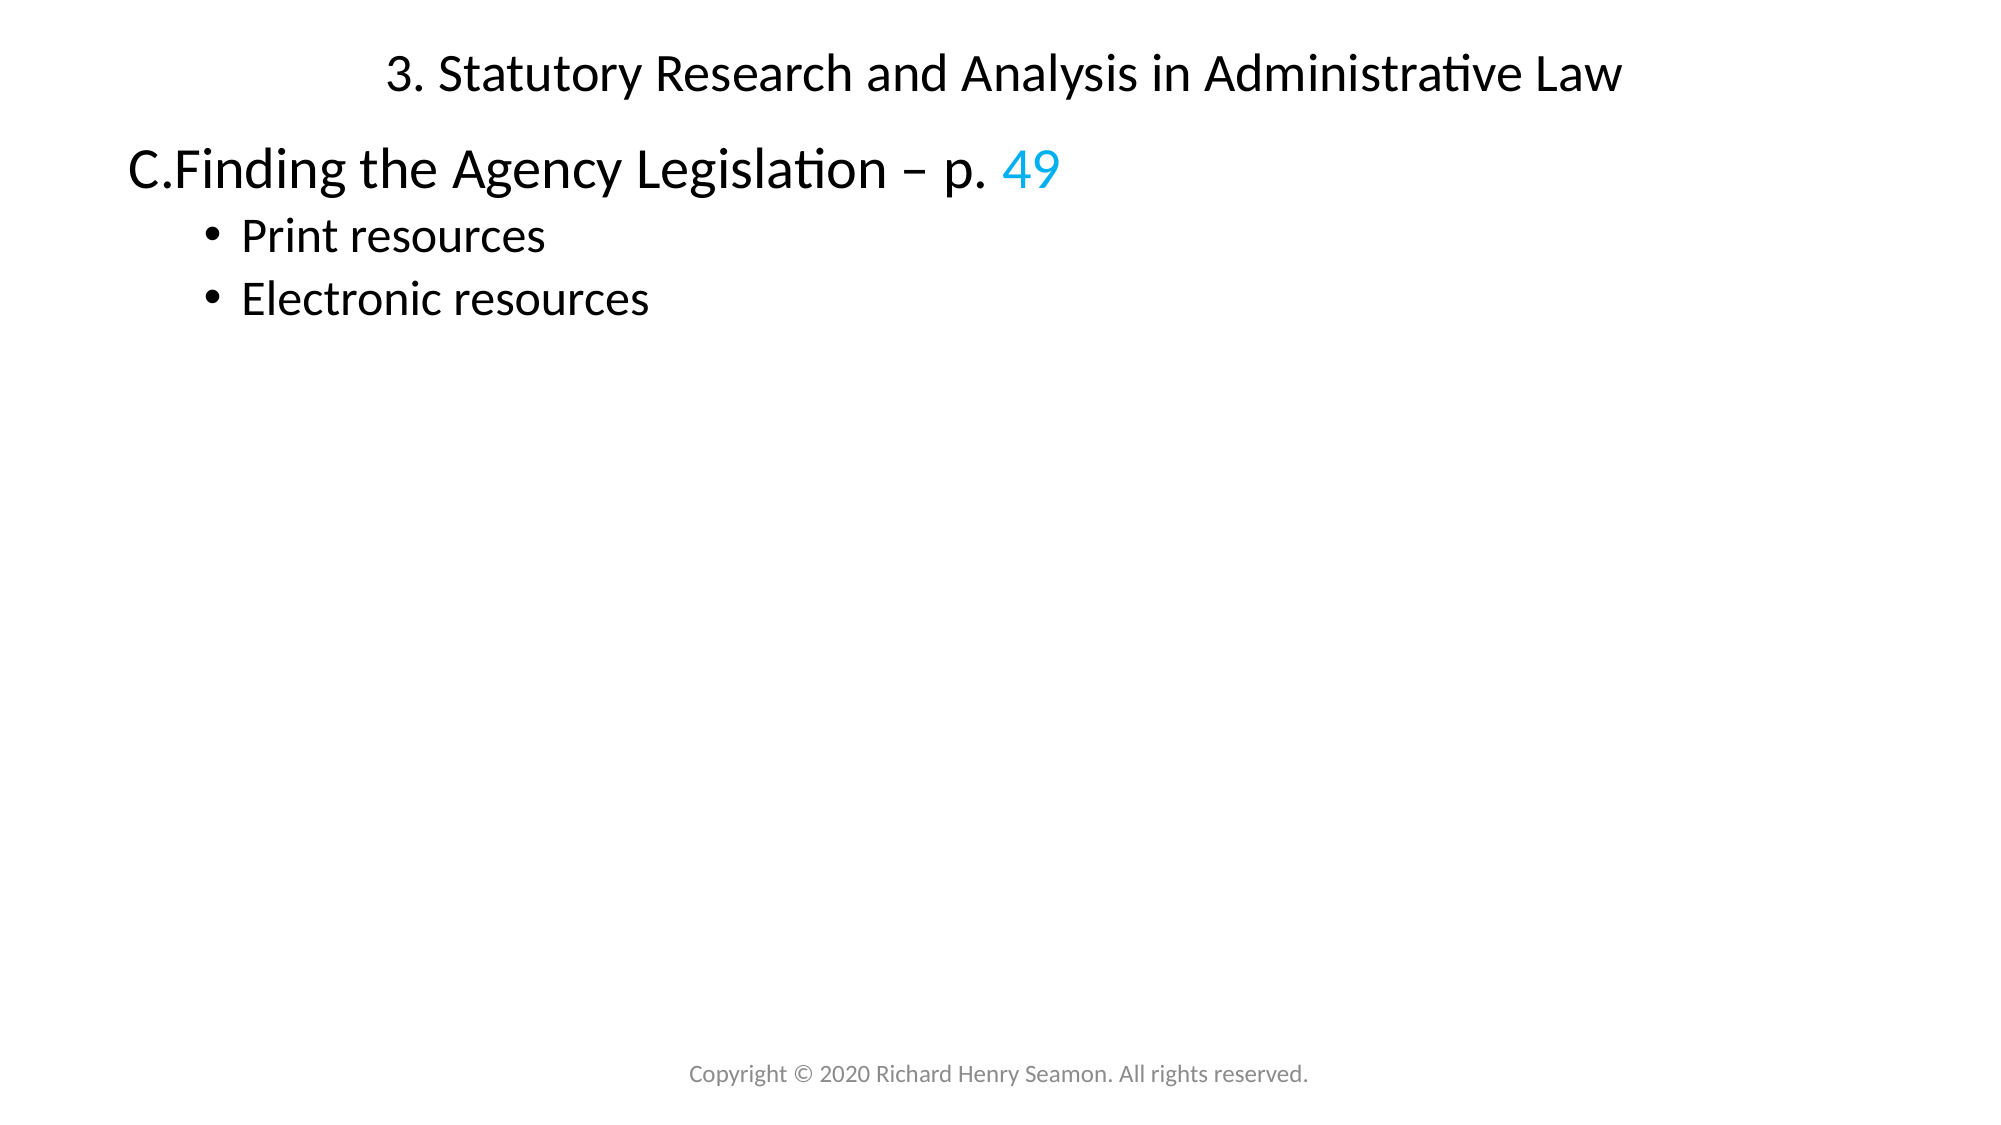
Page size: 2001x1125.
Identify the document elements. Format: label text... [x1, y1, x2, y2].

list Finding the Agency Legislation – p. 49 Print resources Electronic resources [113, 130, 1907, 1014]
title 3. Statutory Research and Analysis in Administrative Law [142, 37, 1868, 112]
footer Copyright © 2020 Richard Henry Seamon. All rights reserved. [662, 1042, 1338, 1103]
